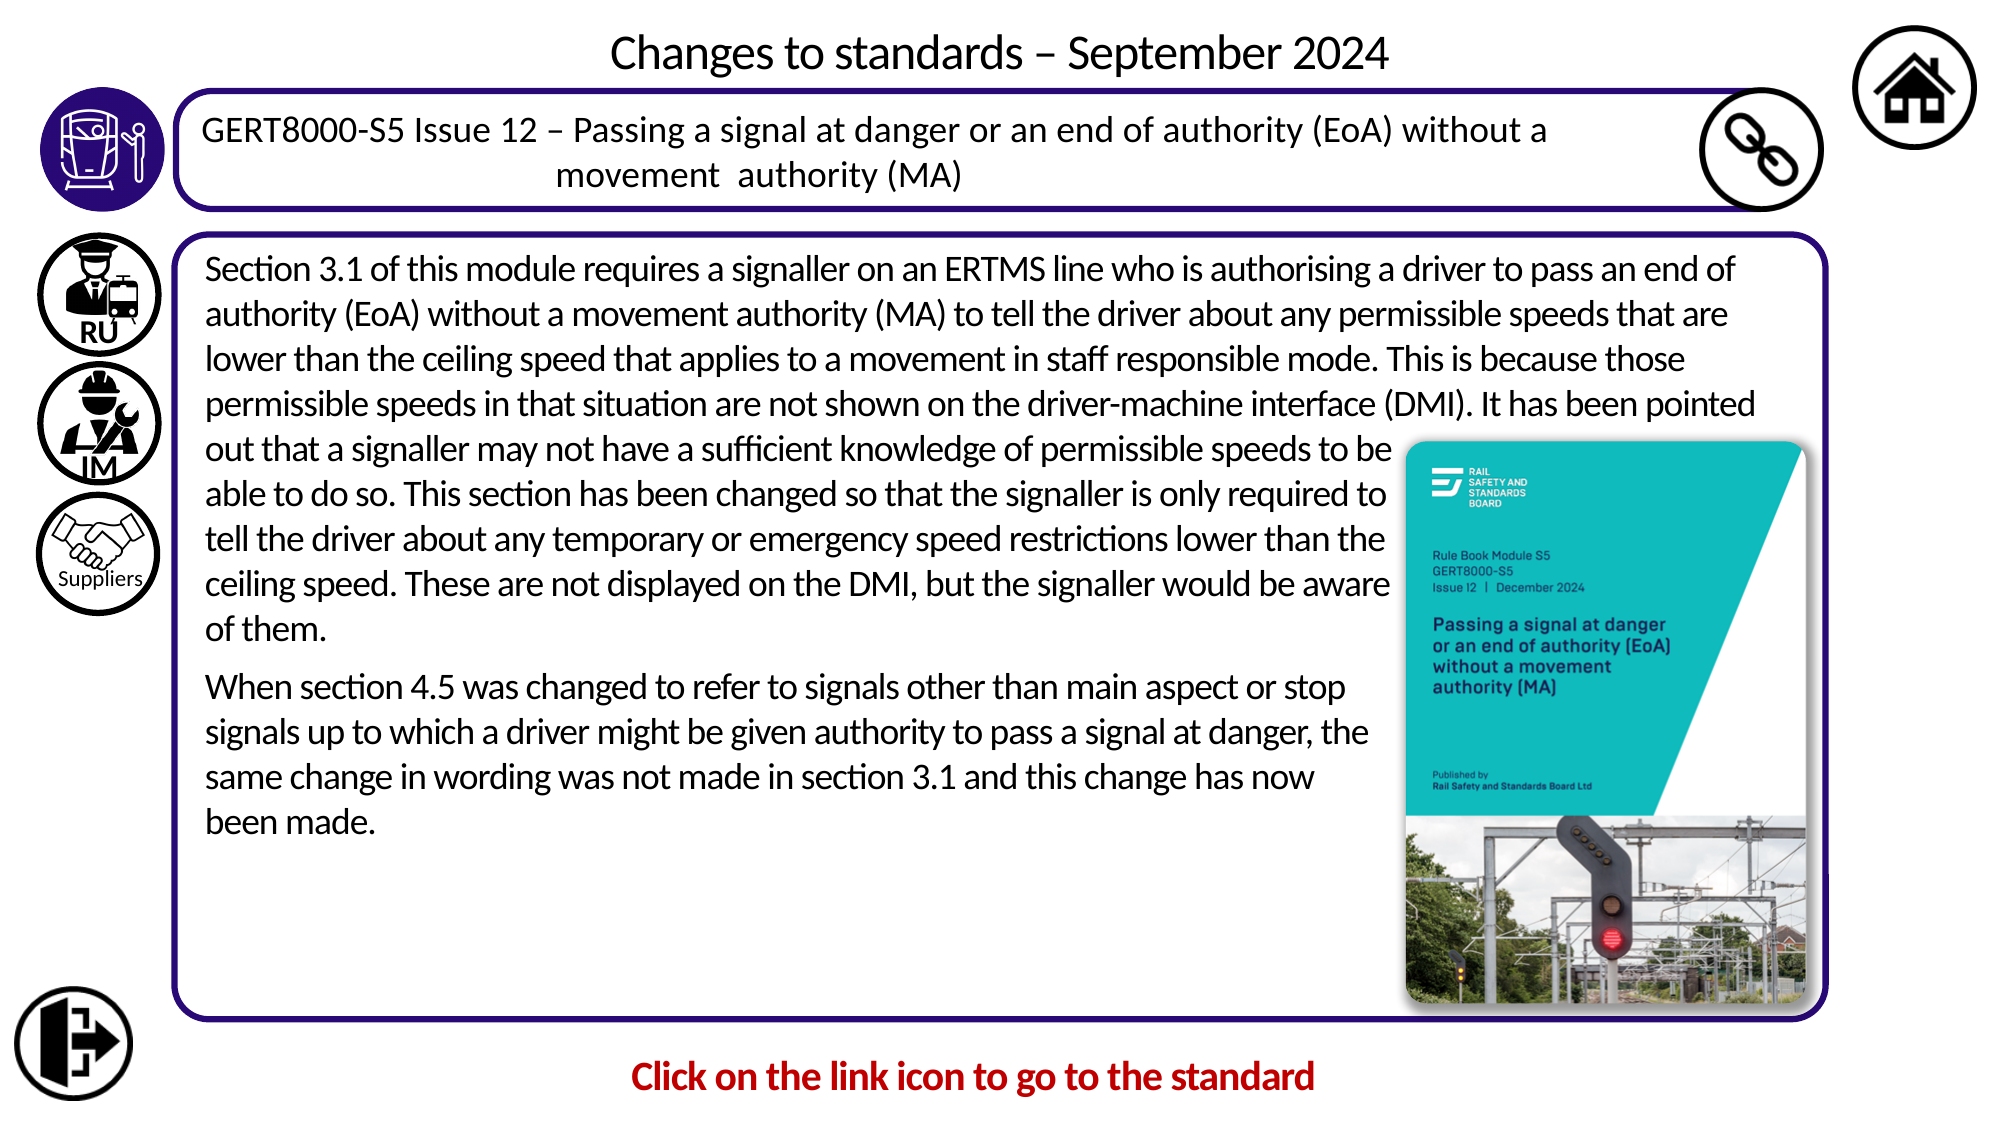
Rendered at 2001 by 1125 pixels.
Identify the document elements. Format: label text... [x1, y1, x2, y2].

text_box Section 3.1 of this module requires a signaller on an ERTMS line who is authorising a driver to pass an end of authority (EoA) without a movement authority (MA) to tell the driver about any permissible speeds that are lower than the ceiling speed that applies to a movement in staff responsible mode. This is because those permissible speeds in that situation are not shown on the driver-machine interface (DMI). It has been pointed out that a signaller may not have a sufficient knowledge of permissible speeds to be able to do so. This section has been changed so that the signaller is only required to tell the driver about any temporary or emergency speed restrictions lower than the ceiling speed. These are not displayed on the DMI, but the signaller would be aware of them. When section 4.5 was changed to refer to signals other than main aspect or stop signals up to which a driver might be given authority to pass a signal at danger, the same change in wording was not made in section 3.1 and this change has now been made. [178, 224, 1829, 1069]
text_box [173, 245, 182, 1003]
text_box Changes to standards – September 2024 [394, 0, 1606, 100]
text_box Click on the link icon to go to the standard [376, 1041, 1588, 1106]
picture [1699, 87, 1824, 212]
text_box GERT8000-S5 Issue 12 – Passing a signal at danger or an end of authority (EoA) without a movement authority (MA) [174, 89, 1699, 211]
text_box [40, 233, 159, 359]
picture [14, 986, 133, 1101]
picture [40, 87, 165, 212]
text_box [38, 493, 160, 613]
picture [1851, 25, 1977, 150]
picture [1405, 441, 1807, 1004]
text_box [40, 364, 159, 493]
